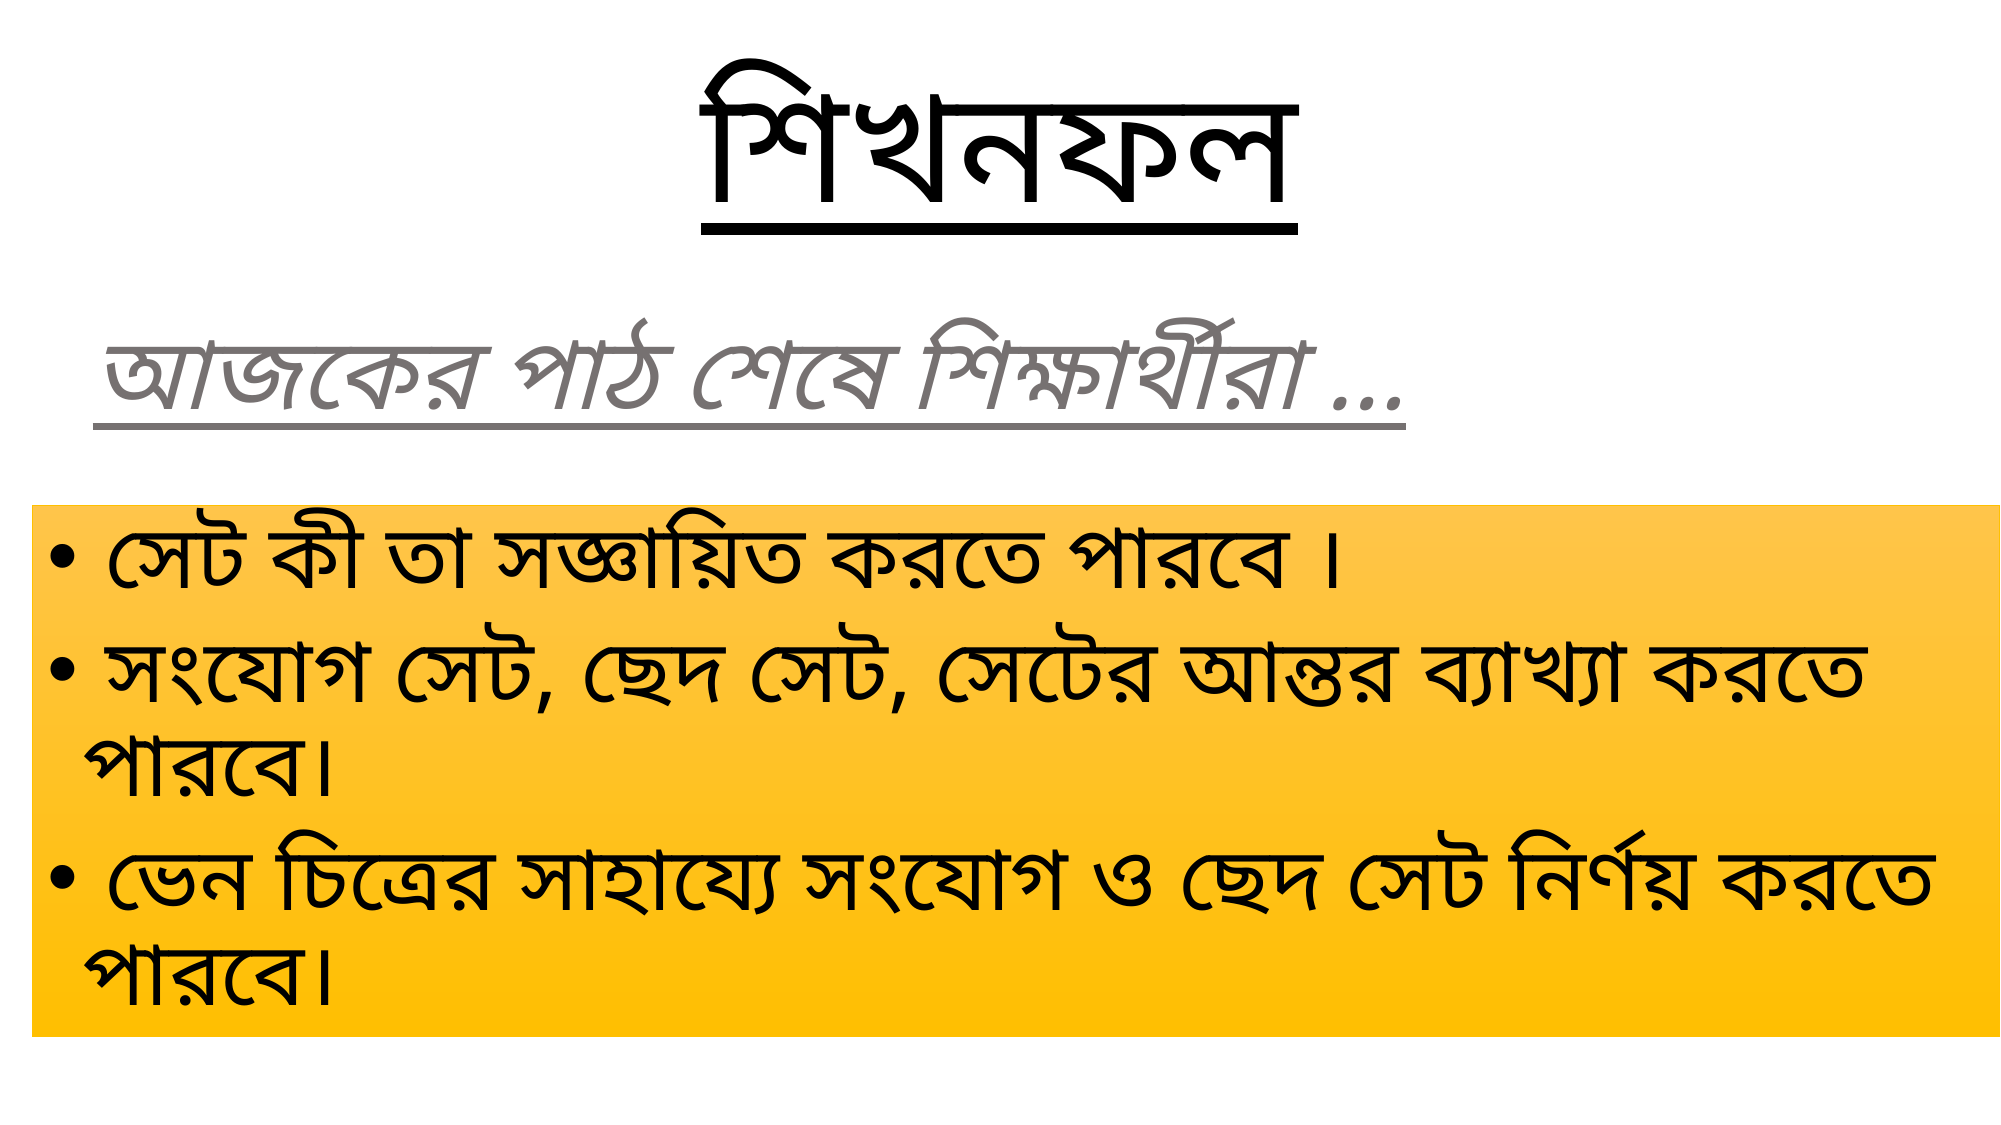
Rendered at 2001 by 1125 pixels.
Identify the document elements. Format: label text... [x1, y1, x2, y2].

text_box আজকের পাঠ শেষে শিক্ষার্থীরা … [78, 302, 1733, 482]
list সেট কী তা সজ্ঞায়িত করতে পারবে । সংযোগ সেট, ছেদ সেট, সেটের আন্তর ব্যাখ্যা করতে পারবে। ভেন চিত্রের সাহায্যে সংযোগ ও ছেদ সেট নির্ণয় করতে পারবে। [32, 505, 2000, 1037]
title শিখনফল [137, 59, 1863, 245]
